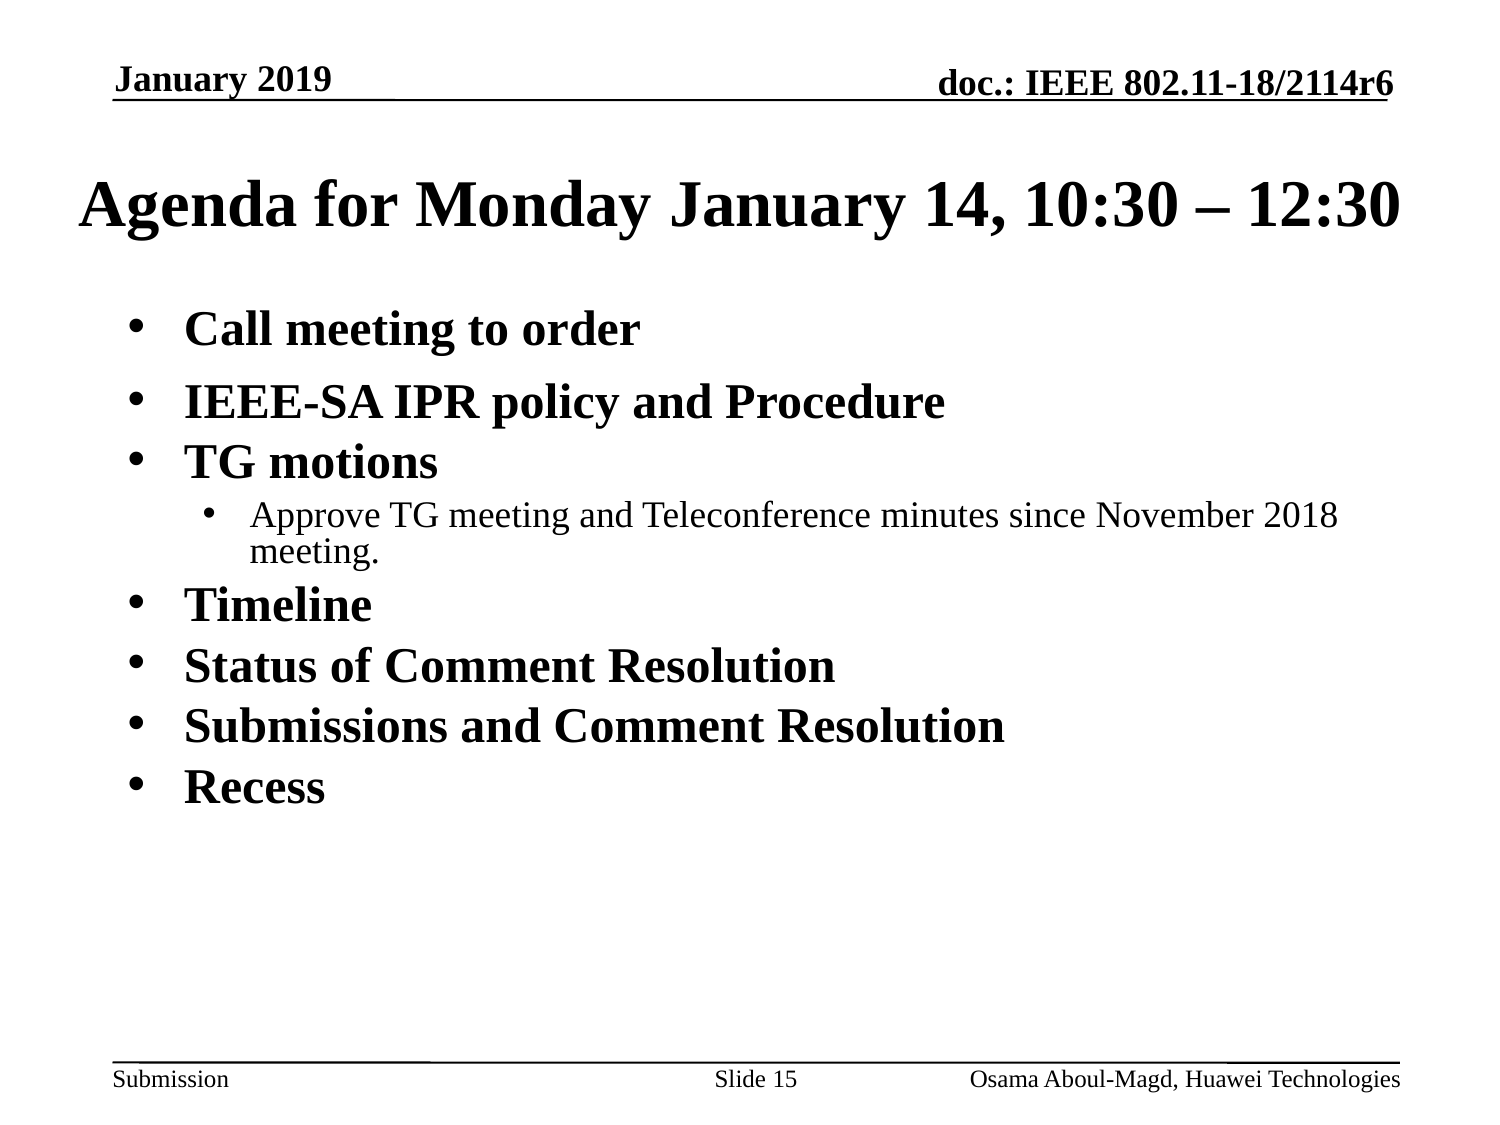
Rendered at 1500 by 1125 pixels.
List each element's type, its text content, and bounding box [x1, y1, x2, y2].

title Agenda for Monday January 14, 10:30 – 12:30 [62, 112, 1438, 288]
slide_number Slide 15 [712, 1061, 800, 1123]
list Call meeting to order IEEE-SA IPR policy and Procedure TG motions Approve TG meeting and Teleconference minutes since November 2018 meeting. Timeline Status of Comment Resolution Submissions and Comment Resolution Recess [112, 299, 1388, 975]
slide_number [114, 54, 423, 100]
footer Osama Aboul-Magd, Huawei Technologies [878, 1061, 1402, 1093]
